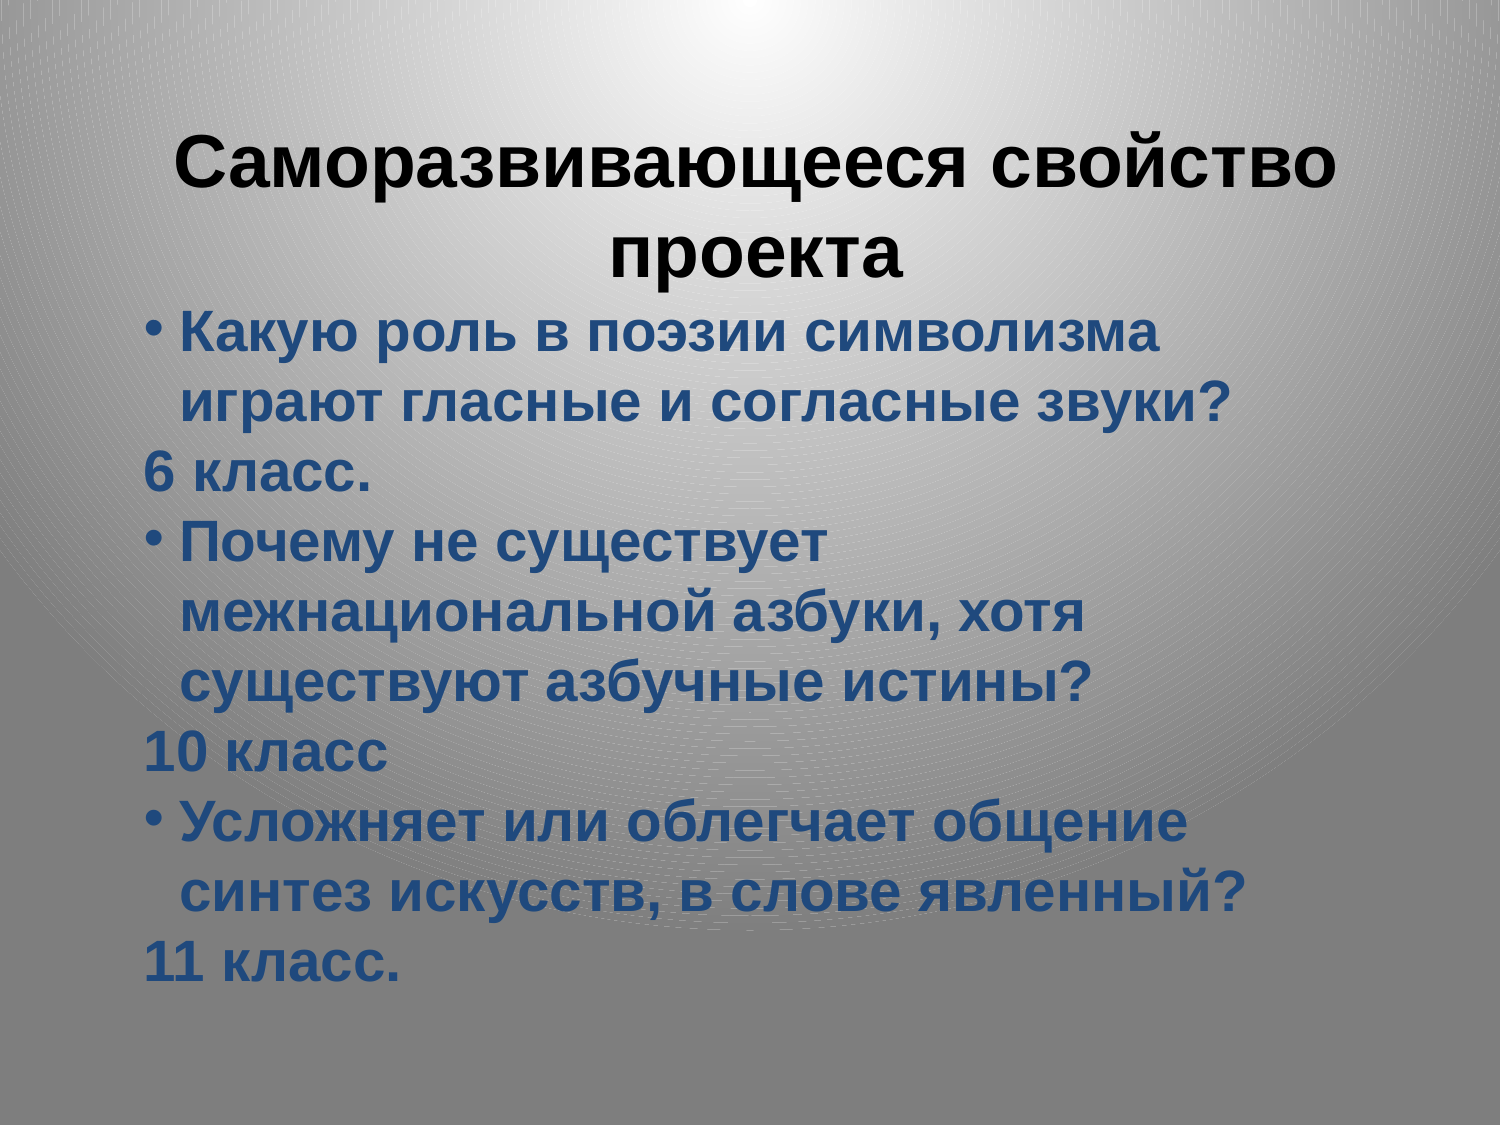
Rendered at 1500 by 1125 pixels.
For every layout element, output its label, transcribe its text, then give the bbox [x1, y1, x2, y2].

text_box Саморазвивающееся свойство проекта Какую роль в поэзии символизма играют гласные и согласные звуки? 6 класс. Почему не существует межнациональной азбуки, хотя существуют азбучные истины? 10 класс Усложняет или облегчает общение синтез искусств, в слове явленный? 11 класс. [128, 105, 1383, 1000]
